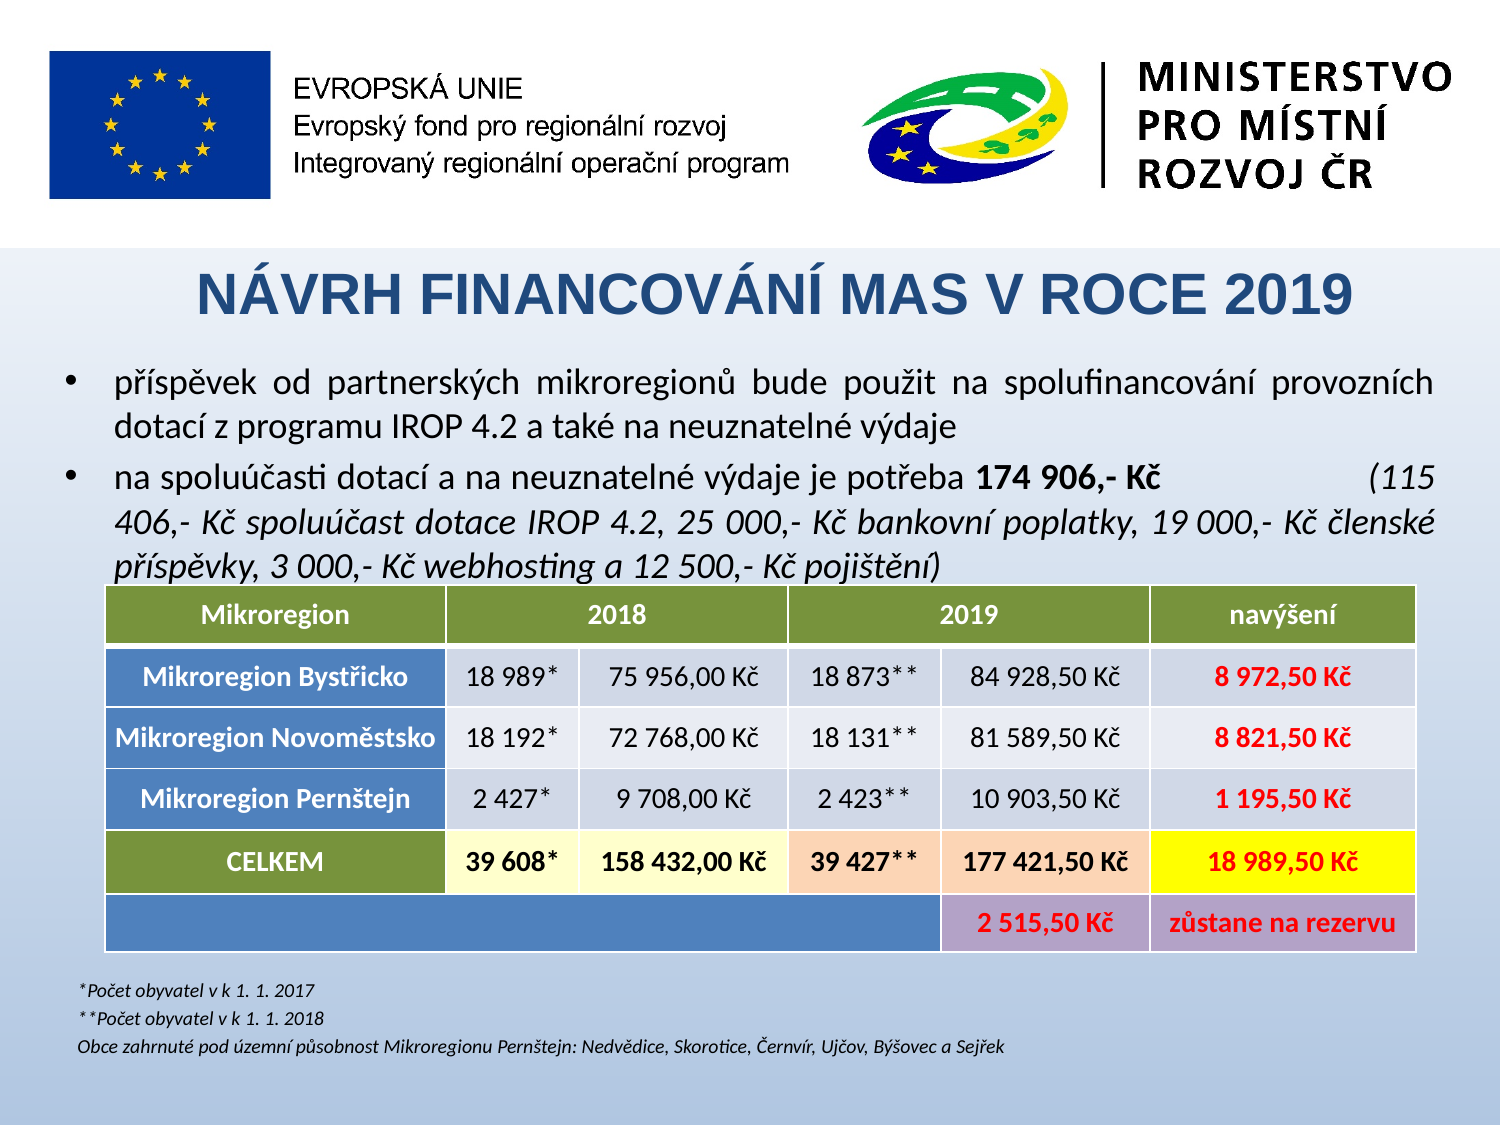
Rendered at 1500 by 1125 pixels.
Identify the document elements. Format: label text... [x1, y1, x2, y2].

table_cell Mikroregion Pernštejn [106, 769, 445, 829]
table_cell Mikroregion Novoměstsko [106, 708, 445, 768]
list příspěvek od partnerských mikroregionů bude použit na spolufinancování provozních dotací z programu IROP 4.2 a také na neuznatelné výdaje na spoluúčasti dotací a na neuznatelné výdaje je potřeba 174 906,- Kč (115 406,- Kč spoluúčast dotace IROP 4.2, 25 000,- Kč bankovní poplatky, 19 000,- Kč členské příspěvky, 3 000,- Kč webhosting a 12 500,- Kč pojištění) *Počet obyvatel v k 1. 1. 2017 **Počet obyvatel v k 1. 1. 2018 Obce zahrnuté pod územní působnost Mikroregionu Pernštejn: Nedvědice, Skorotice, Černvír, Ujčov, Býšovec a Sejřek [49, 349, 1451, 1071]
table_cell zůstane na rezervu [1151, 895, 1415, 951]
title Návrh financování MAS v roce 2019 [100, 256, 1451, 349]
table_cell CELKEM [106, 831, 445, 893]
table_header Mikroregion [106, 586, 445, 643]
table_cell Mikroregion Bystřicko [106, 649, 445, 706]
picture [0, 0, 1500, 248]
table_cell 8 821,50 Kč [1151, 708, 1415, 768]
table_cell 18 131** [789, 708, 940, 768]
table_cell 18 873** [789, 649, 940, 706]
table_cell 81 589,50 Kč [942, 708, 1149, 768]
table_cell 8 972,50 Kč [1151, 649, 1415, 706]
table_cell 9 708,00 Kč [580, 769, 787, 829]
table_cell 2 423** [789, 769, 940, 829]
table_cell 18 989* [447, 649, 578, 706]
table_cell 39 427** [789, 831, 940, 893]
table_cell 158 432,00 Kč [580, 831, 787, 893]
table_cell 2 515,50 Kč [942, 895, 1149, 951]
table_cell 84 928,50 Kč [942, 649, 1149, 706]
table_cell 39 608* [447, 831, 578, 893]
table_cell 10 903,50 Kč [942, 769, 1149, 829]
table_cell 18 989,50 Kč [1151, 831, 1415, 893]
table_cell 75 956,00 Kč [580, 649, 787, 706]
table_cell 18 192* [447, 708, 578, 768]
table_cell 72 768,00 Kč [580, 708, 787, 768]
table_cell 1 195,50 Kč [1151, 769, 1415, 829]
table_cell [106, 895, 940, 951]
table_header 2018 [447, 586, 787, 643]
table_cell 177 421,50 Kč [942, 831, 1149, 893]
table_header navýšení [1151, 586, 1415, 643]
table_header 2019 [789, 586, 1149, 643]
table_cell 2 427* [447, 769, 578, 829]
